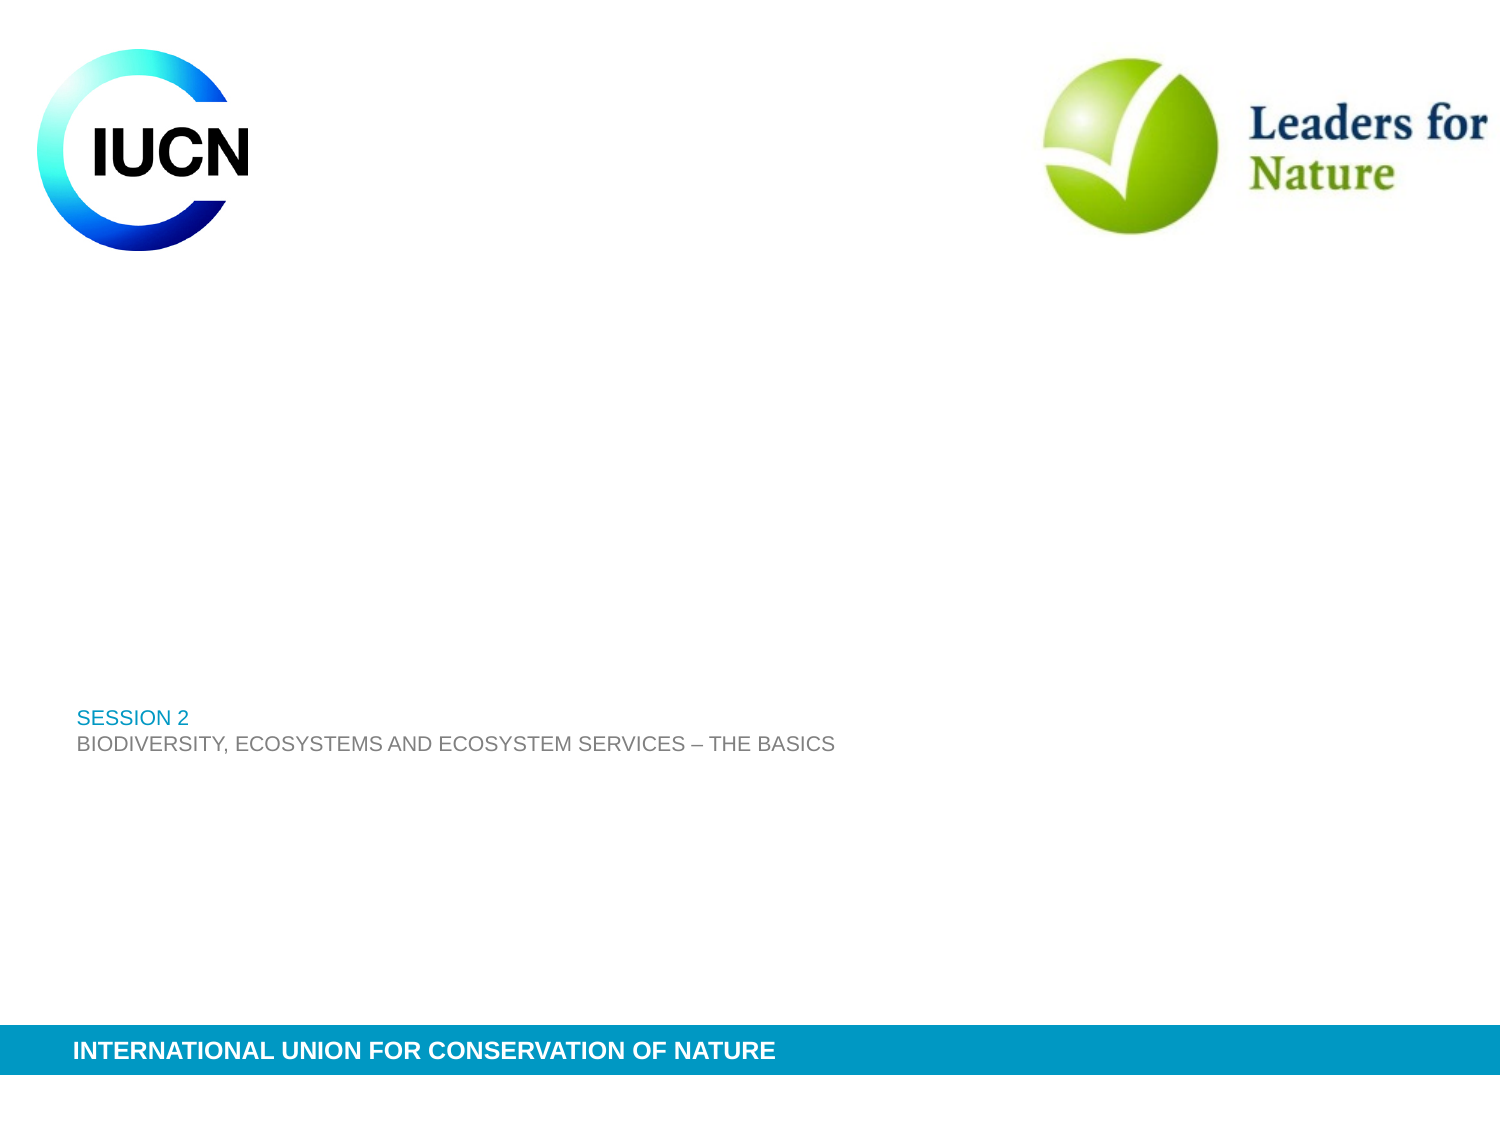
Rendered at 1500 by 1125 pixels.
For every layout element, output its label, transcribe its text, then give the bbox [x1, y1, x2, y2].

picture [1021, 42, 1500, 247]
title Session 2 Biodiversity, Ecosystems and Ecosystem Services – the basics [76, 704, 1368, 928]
picture [37, 49, 248, 251]
